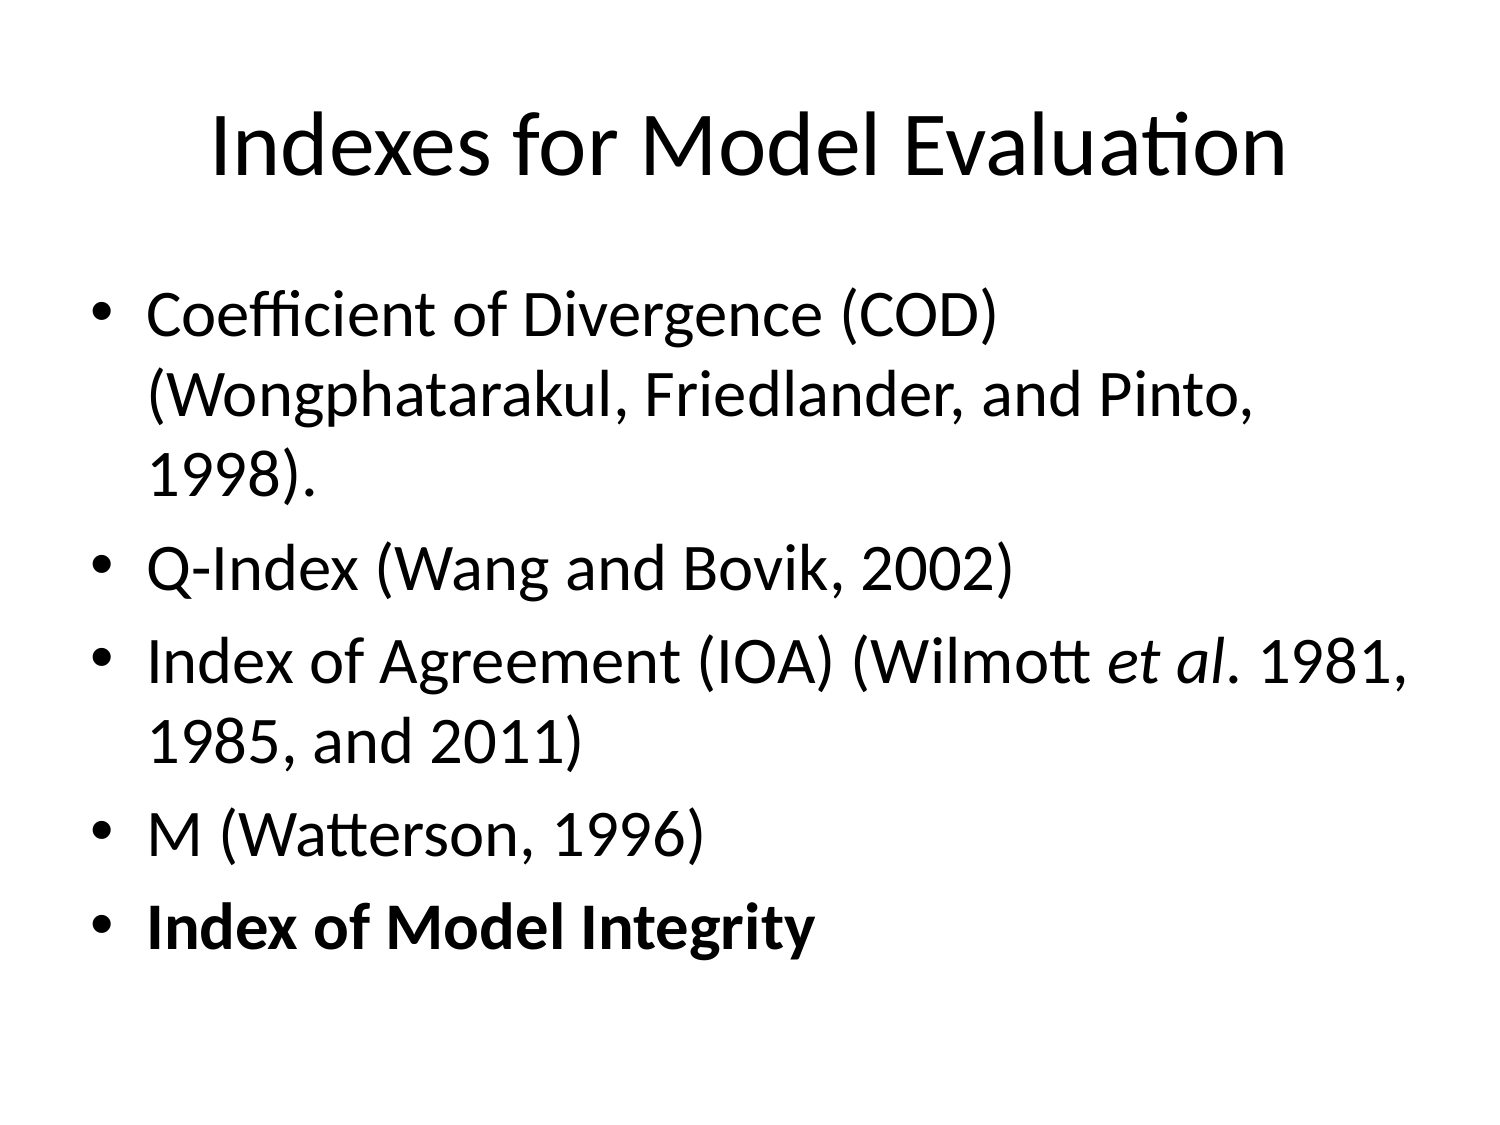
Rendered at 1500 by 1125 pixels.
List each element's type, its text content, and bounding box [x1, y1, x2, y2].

title Indexes for Model Evaluation [75, 45, 1425, 233]
list Coefficient of Divergence (COD) (Wongphatarakul, Friedlander, and Pinto, 1998). Q-Index (Wang and Bovik, 2002) Index of Agreement (IOA) (Wilmott et al. 1981, 1985, and 2011) M (Watterson, 1996) Index of Model Integrity [75, 262, 1425, 1005]
